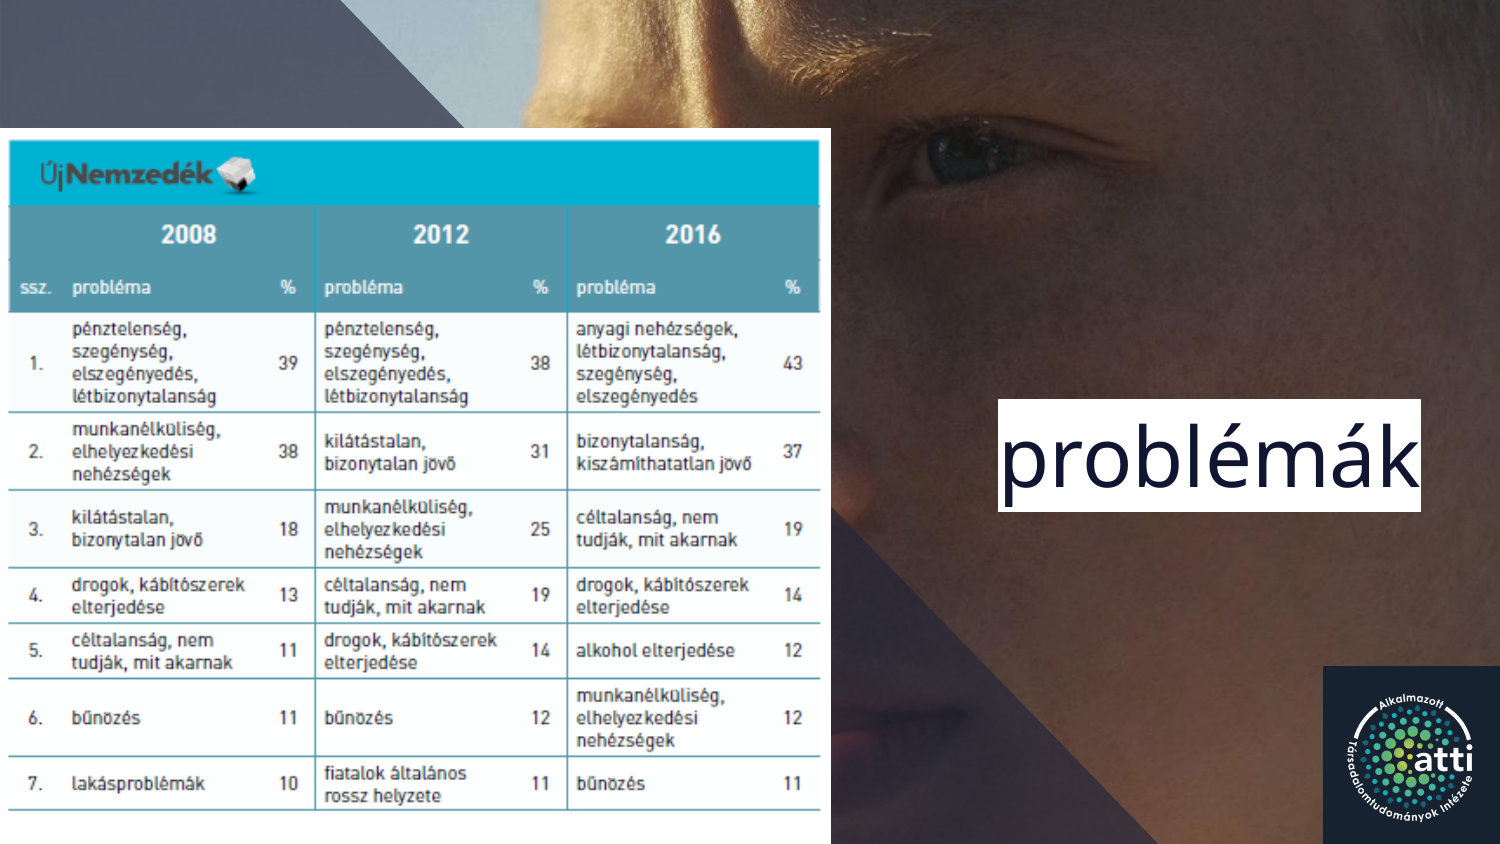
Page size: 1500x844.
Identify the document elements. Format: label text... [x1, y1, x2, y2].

picture [0, 0, 1500, 844]
text_box problémák [987, 379, 1471, 515]
